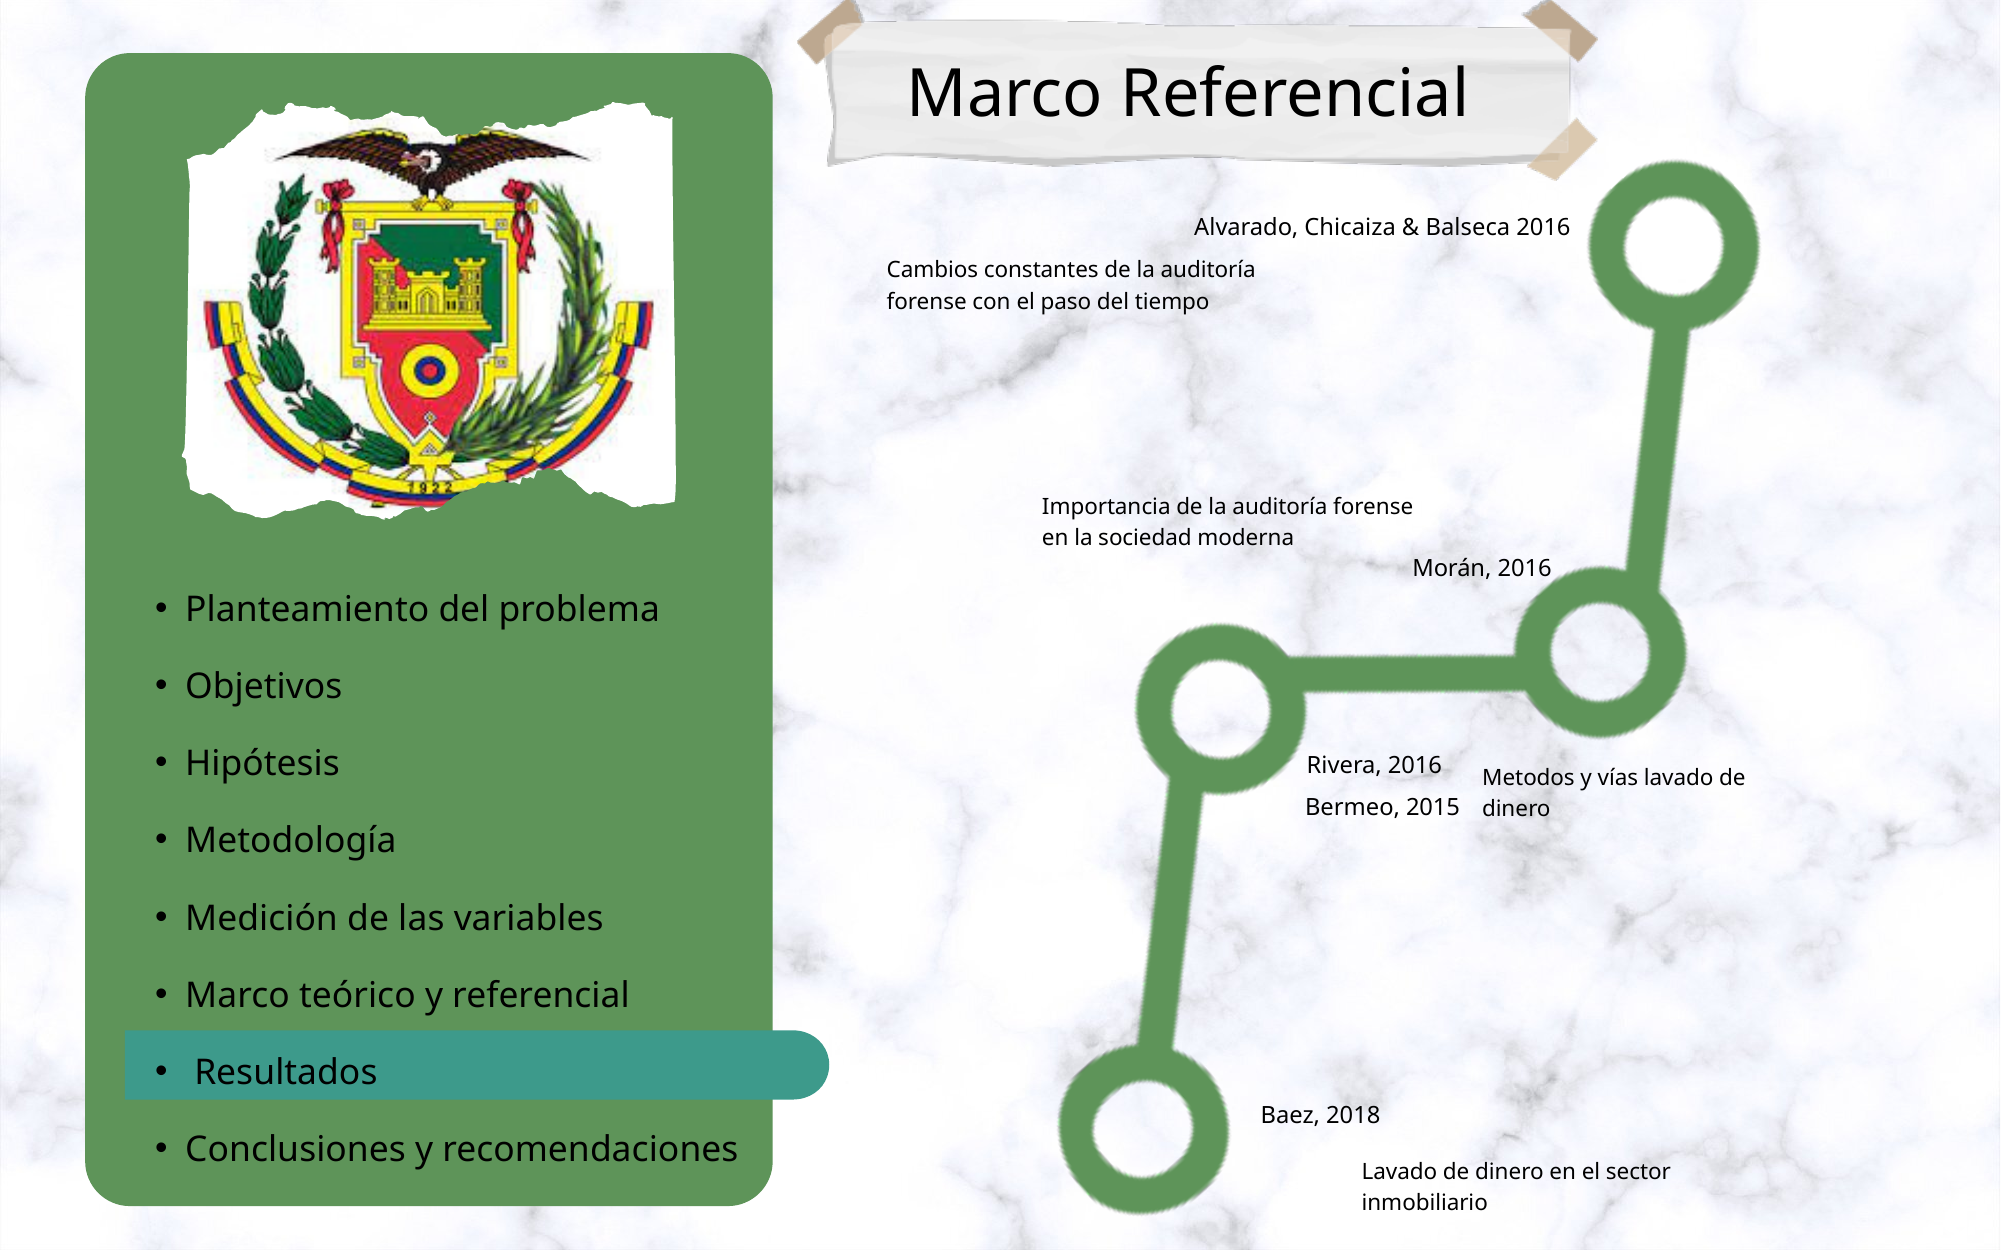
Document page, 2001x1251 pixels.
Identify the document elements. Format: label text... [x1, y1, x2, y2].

text_box Lavado de dinero en el sector inmobiliario [1361, 1152, 1802, 1216]
text_box Alvarado, Chicaiza & Balseca 2016 [1183, 207, 1582, 241]
text_box Baez, 2018 [1258, 1095, 1383, 1129]
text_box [442, 712, 513, 1250]
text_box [181, 101, 677, 521]
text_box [84, 52, 773, 1207]
text_box Cambios constantes de la auditoría forense con el paso del tiempo [886, 250, 1261, 314]
picture [0, 0, 2001, 1250]
